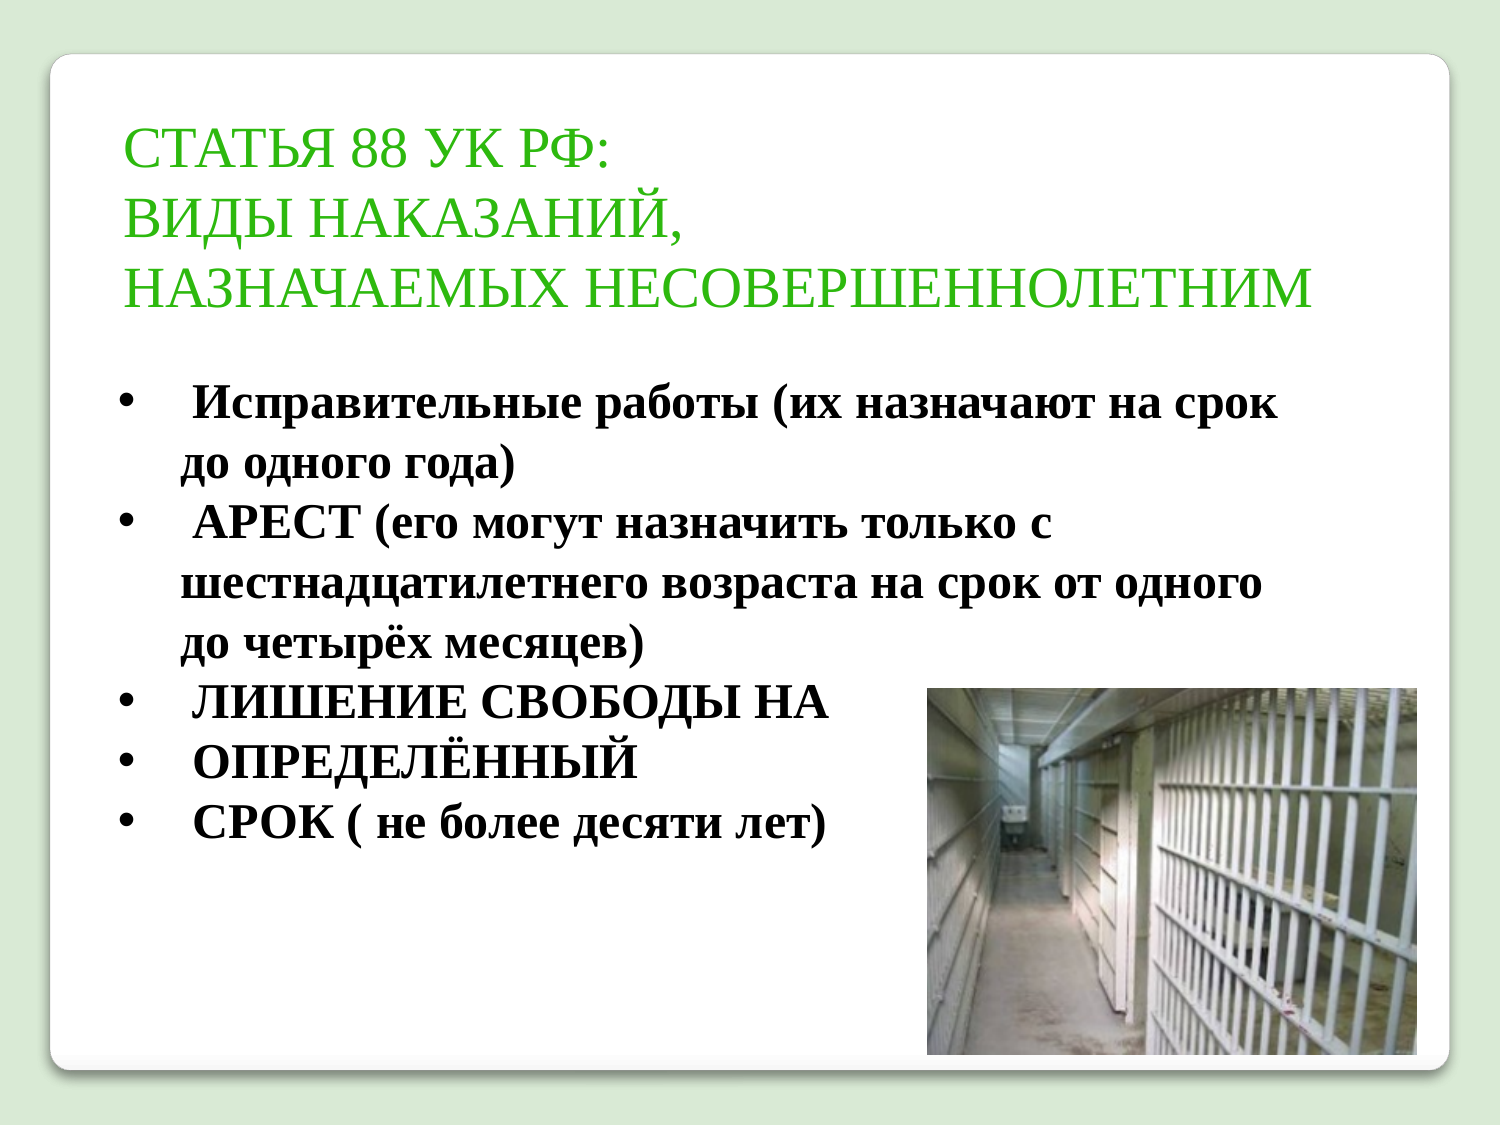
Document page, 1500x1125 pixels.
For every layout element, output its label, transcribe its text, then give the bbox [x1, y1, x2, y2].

picture [926, 688, 1417, 1055]
text_box Статья 88 УК РФ: Виды наказаний, назначаемых несовершеннолетним [108, 101, 1329, 327]
text_box Исправительные работы (их назначают на срок до одного года) АРЕСТ (его могут назначить только с шестнадцатилетнего возраста на срок от одного до четырёх месяцев) ЛИШЕНИЕ СВОБОДЫ НА ОПРЕДЕЛЁННЫЙ СРОК ( не более десяти лет) [103, 361, 1307, 857]
